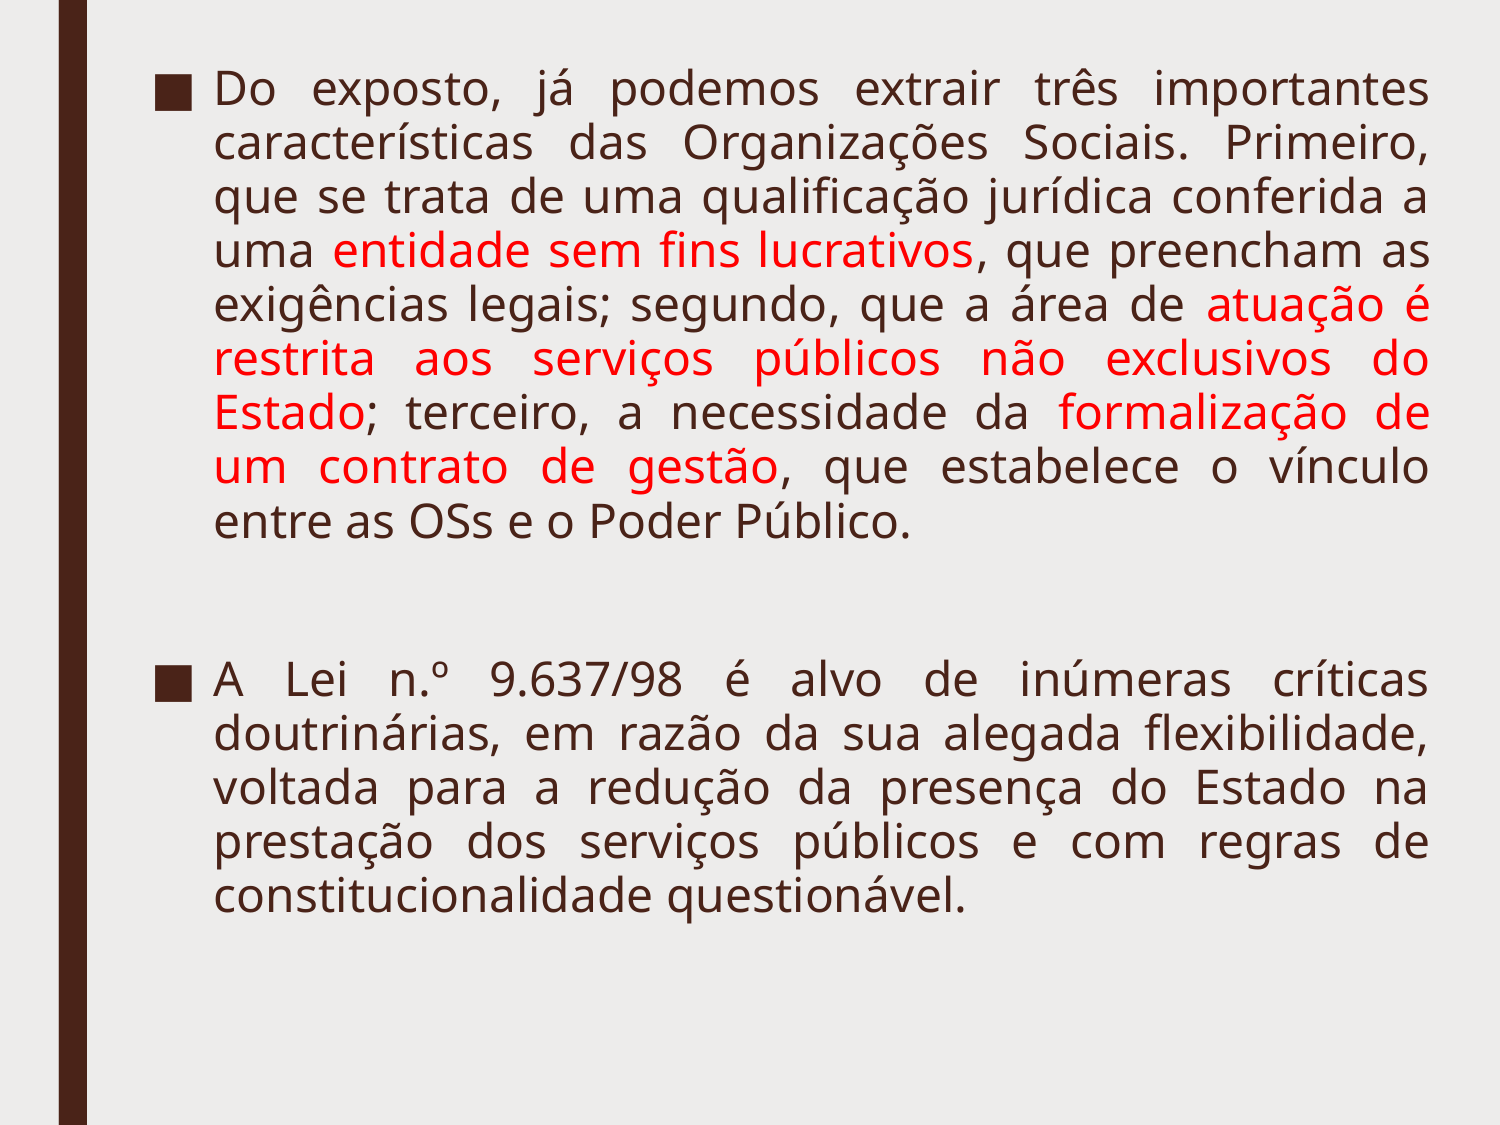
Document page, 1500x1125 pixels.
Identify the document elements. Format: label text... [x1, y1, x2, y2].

list Do exposto, já podemos extrair três importantes características das Organizações Sociais. Primeiro, que se trata de uma qualificação jurídica conferida a uma entidade sem fins lucrativos, que preencham as exigências legais; segundo, que a área de atuação é restrita aos serviços públicos não exclusivos do Estado; terceiro, a necessidade da formalização de um contrato de gestão, que estabelece o vínculo entre as OSs e o Poder Público. A Lei n.º 9.637/98 é alvo de inúmeras críticas doutrinárias, em razão da sua alegada flexibilidade, voltada para a redução da presença do Estado na prestação dos serviços públicos e com regras de constitucionalidade questionável. [135, 54, 1447, 1083]
